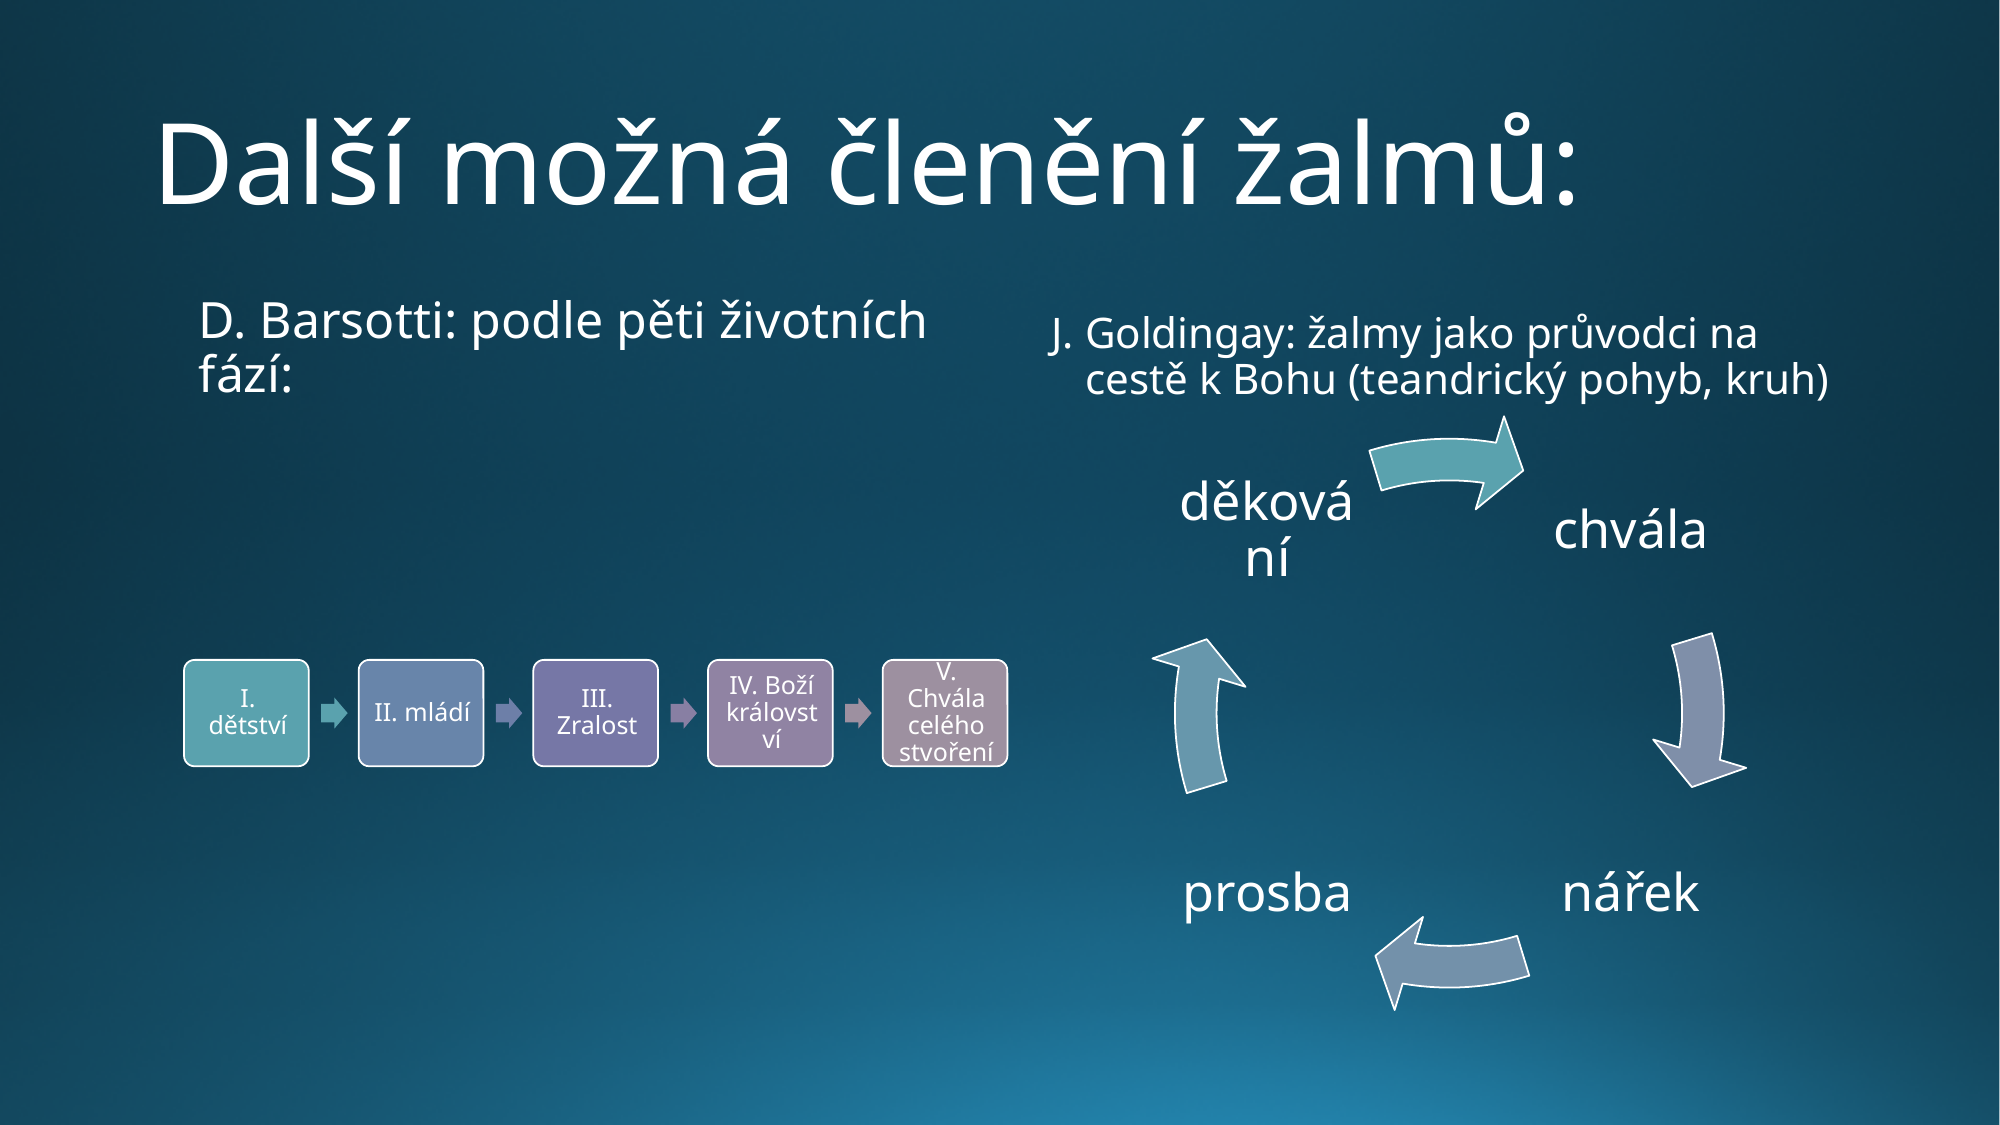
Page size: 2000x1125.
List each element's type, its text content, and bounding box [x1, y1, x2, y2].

list J. Goldingay: žalmy jako průvodci na cestě k Bohu (teandrický pohyb, kruh) [1036, 275, 1863, 410]
picture [0, 0, 2000, 1125]
title Další možná členění žalmů: [137, 59, 1863, 278]
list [183, 410, 1009, 1016]
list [1036, 410, 1863, 1016]
list D. Barsotti: podle pěti životních fází: [183, 275, 1008, 410]
